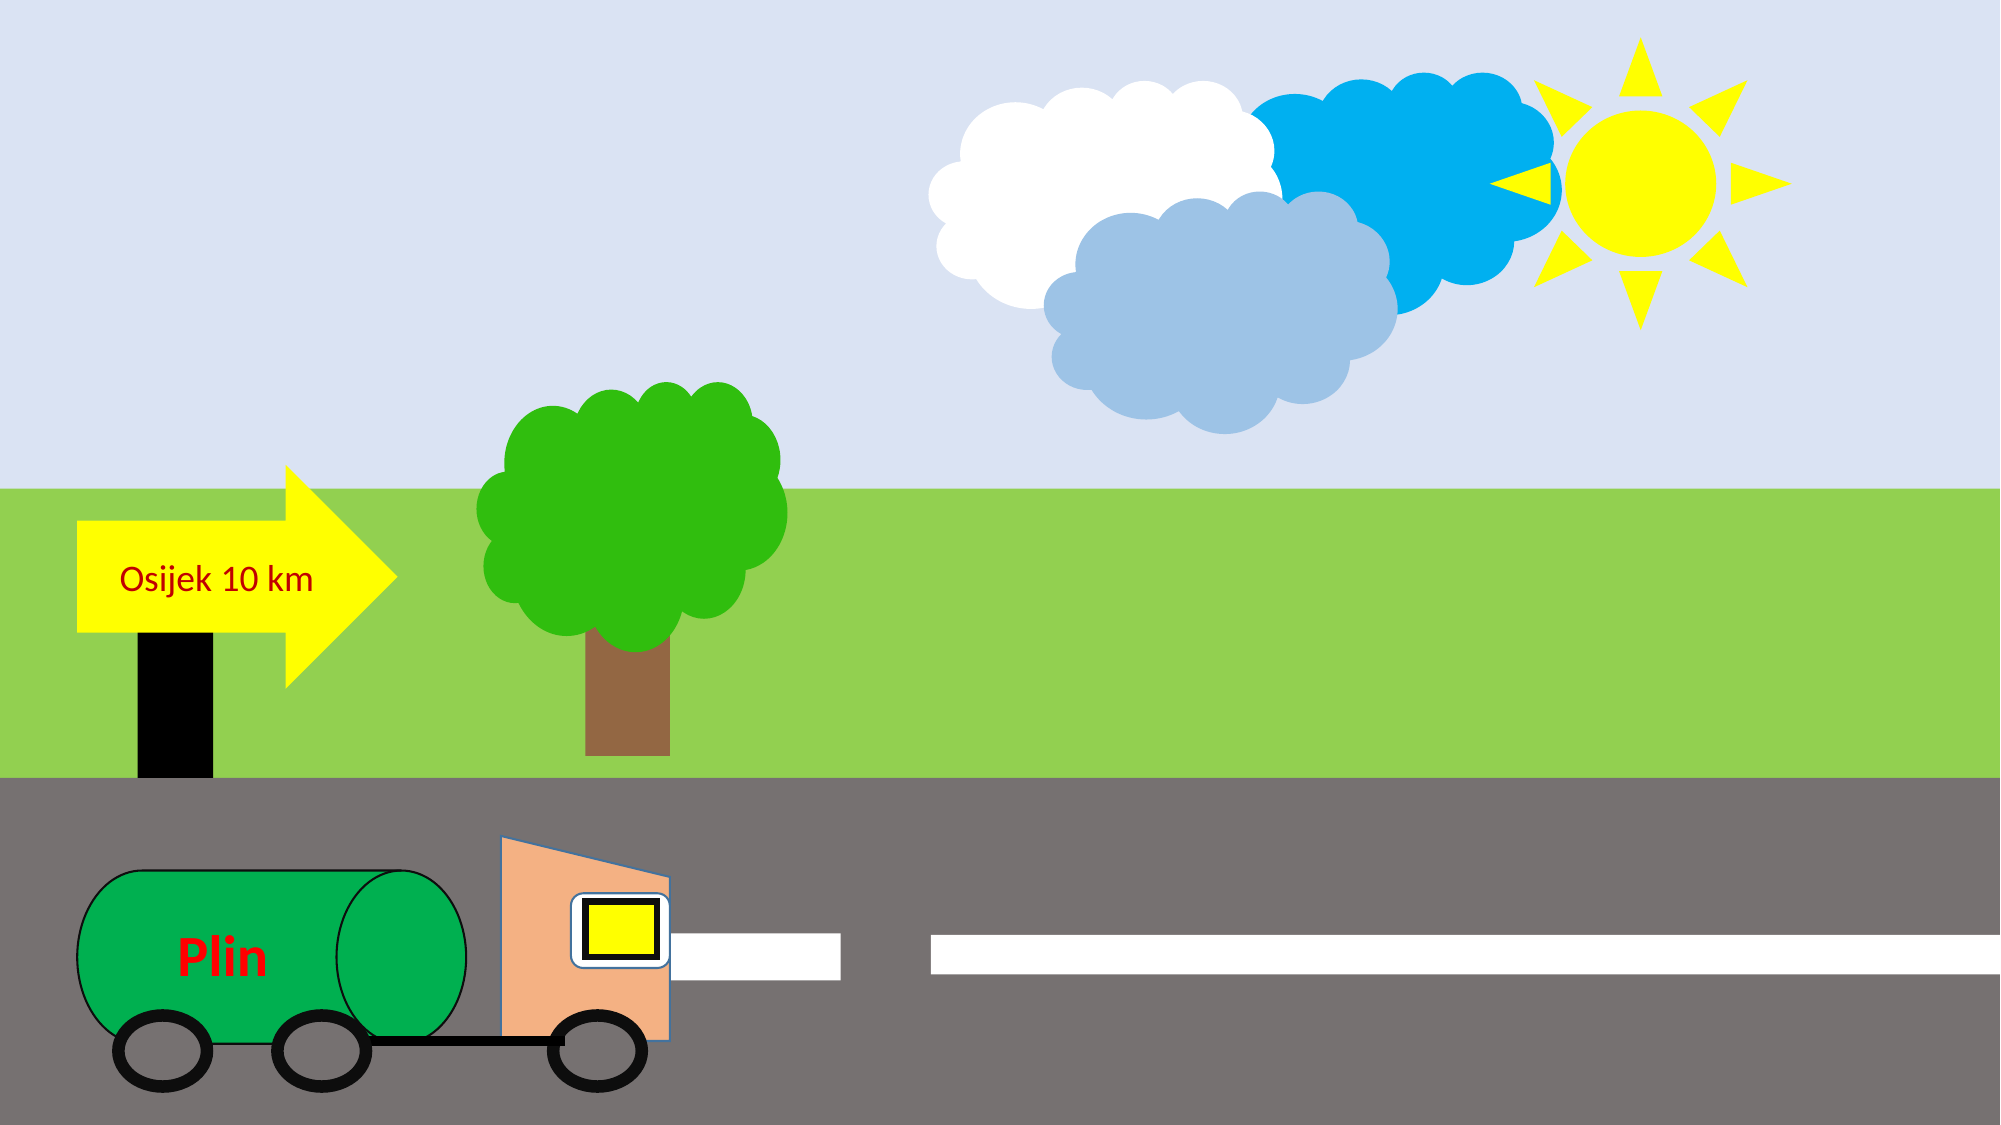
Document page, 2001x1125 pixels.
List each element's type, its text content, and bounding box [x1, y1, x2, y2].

text_box [671, 932, 842, 982]
text_box [214, 487, 2000, 777]
text_box [0, 777, 2000, 1125]
text_box [927, 79, 1284, 310]
text_box [1617, 34, 1664, 98]
text_box Osijek 10 km [104, 546, 336, 606]
text_box [1617, 270, 1664, 334]
text_box [1531, 228, 1595, 290]
text_box [930, 934, 2000, 975]
text_box [76, 462, 400, 692]
text_box [1687, 78, 1750, 139]
text_box [137, 634, 214, 779]
text_box [475, 381, 789, 654]
text_box [0, 487, 284, 777]
text_box [1687, 228, 1750, 290]
text_box [0, 0, 2000, 487]
text_box [1042, 190, 1399, 436]
text_box [1486, 161, 1552, 207]
text_box [1564, 109, 1718, 258]
text_box [1250, 71, 1563, 316]
text_box [584, 629, 671, 757]
text_box [1729, 161, 1795, 207]
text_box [77, 835, 670, 1087]
text_box [1531, 78, 1595, 139]
